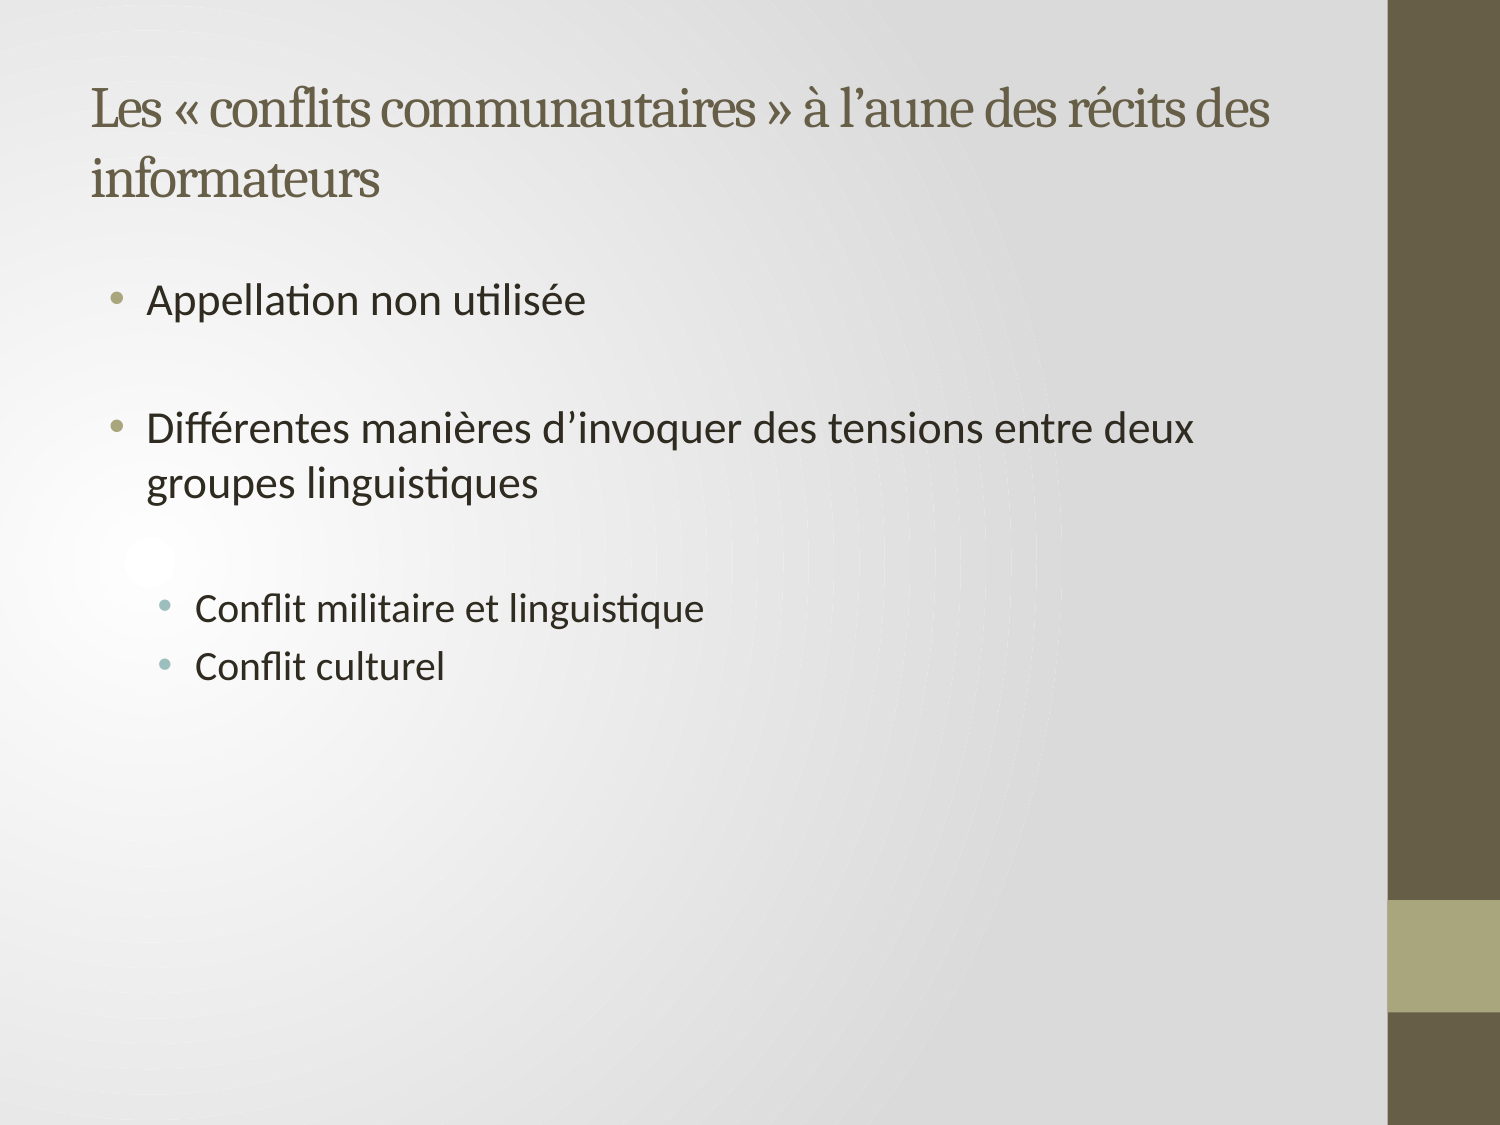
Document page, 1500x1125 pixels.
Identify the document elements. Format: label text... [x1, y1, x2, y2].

title Les « conflits communautaires » à l’aune des récits des informateurs [75, 45, 1325, 233]
list Appellation non utilisée Différentes manières d’invoquer des tensions entre deux groupes linguistiques Conflit militaire et linguistique Conflit culturel [75, 262, 1325, 1050]
